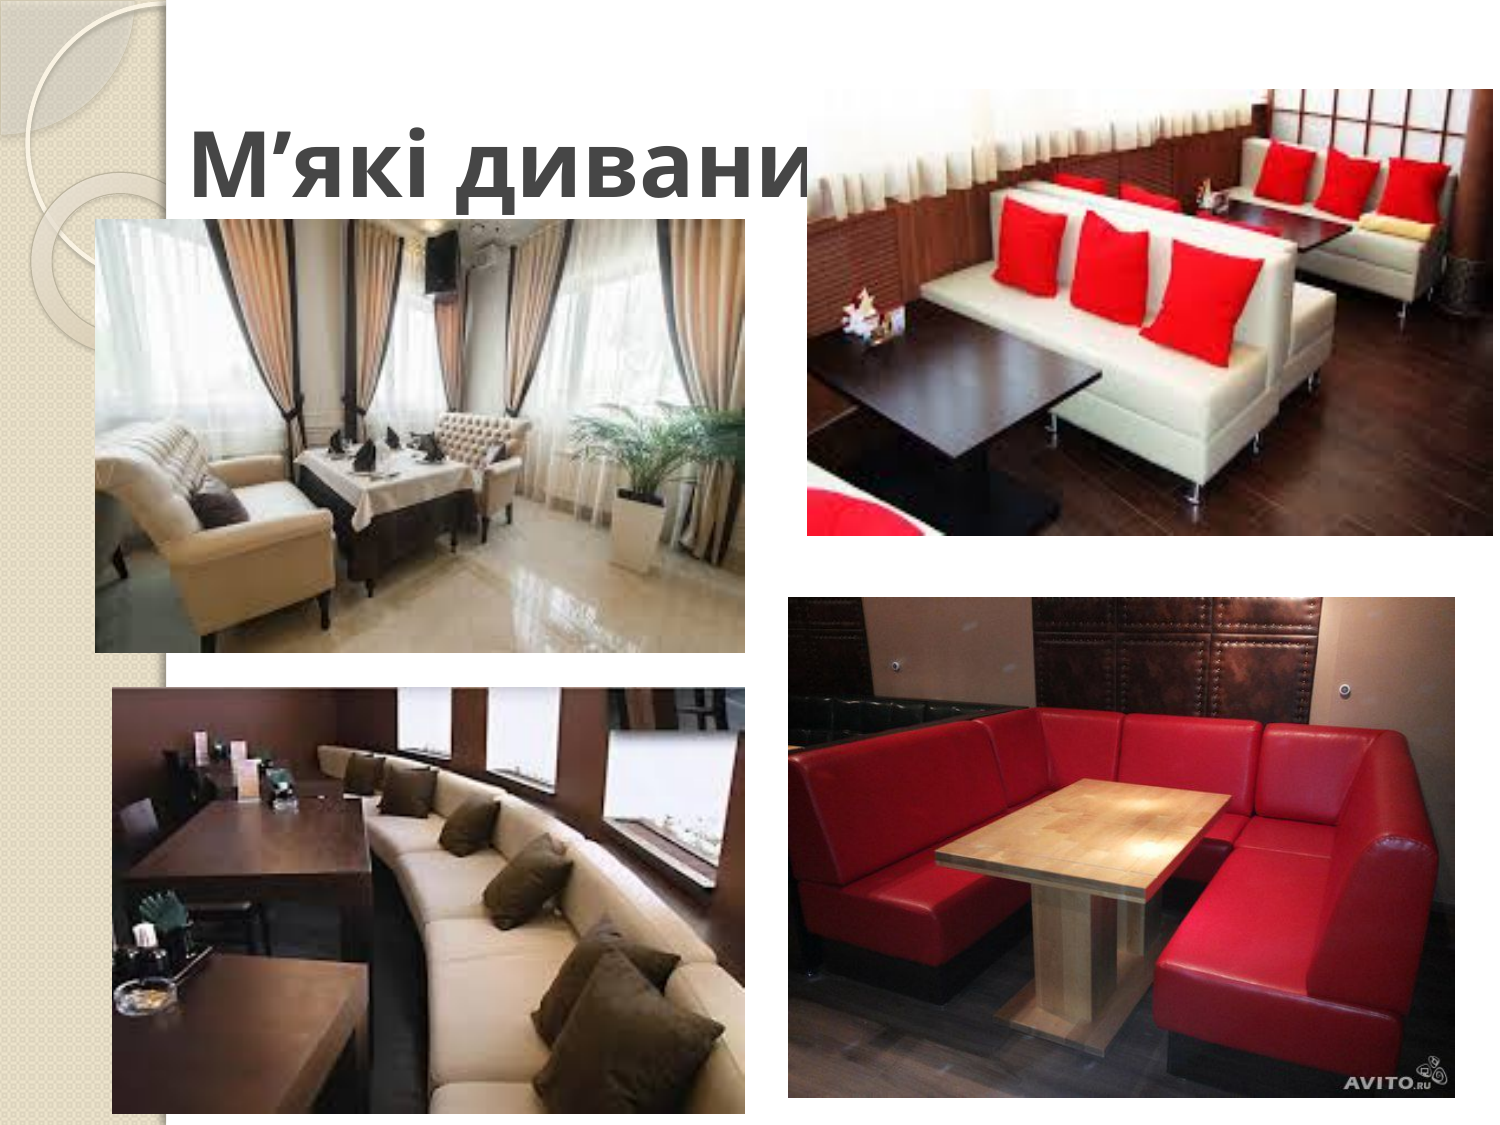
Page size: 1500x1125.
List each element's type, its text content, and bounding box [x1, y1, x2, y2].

picture [94, 219, 745, 653]
title М’які дивани [171, 78, 1324, 244]
picture [788, 597, 1456, 1098]
picture [111, 687, 745, 1115]
picture [807, 89, 1494, 536]
